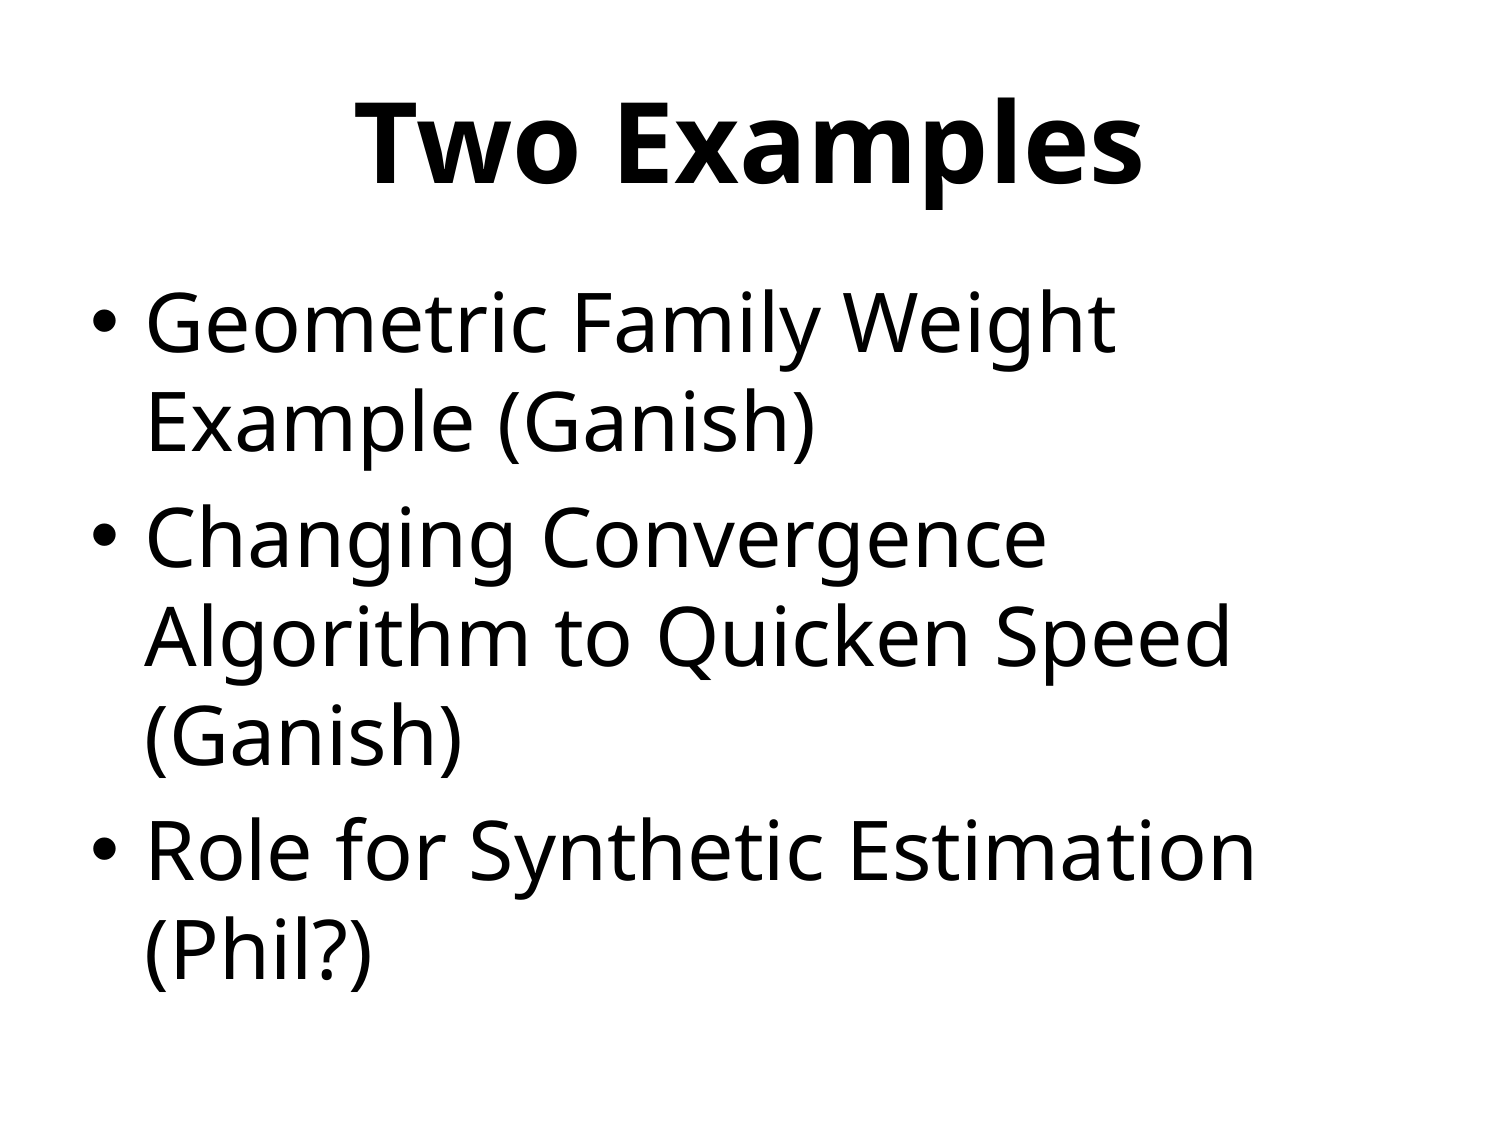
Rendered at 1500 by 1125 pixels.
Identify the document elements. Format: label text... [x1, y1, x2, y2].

list Geometric Family Weight Example (Ganish) Changing Convergence Algorithm to Quicken Speed (Ganish) Role for Synthetic Estimation (Phil?) [75, 262, 1425, 1005]
title Two Examples [75, 45, 1425, 233]
